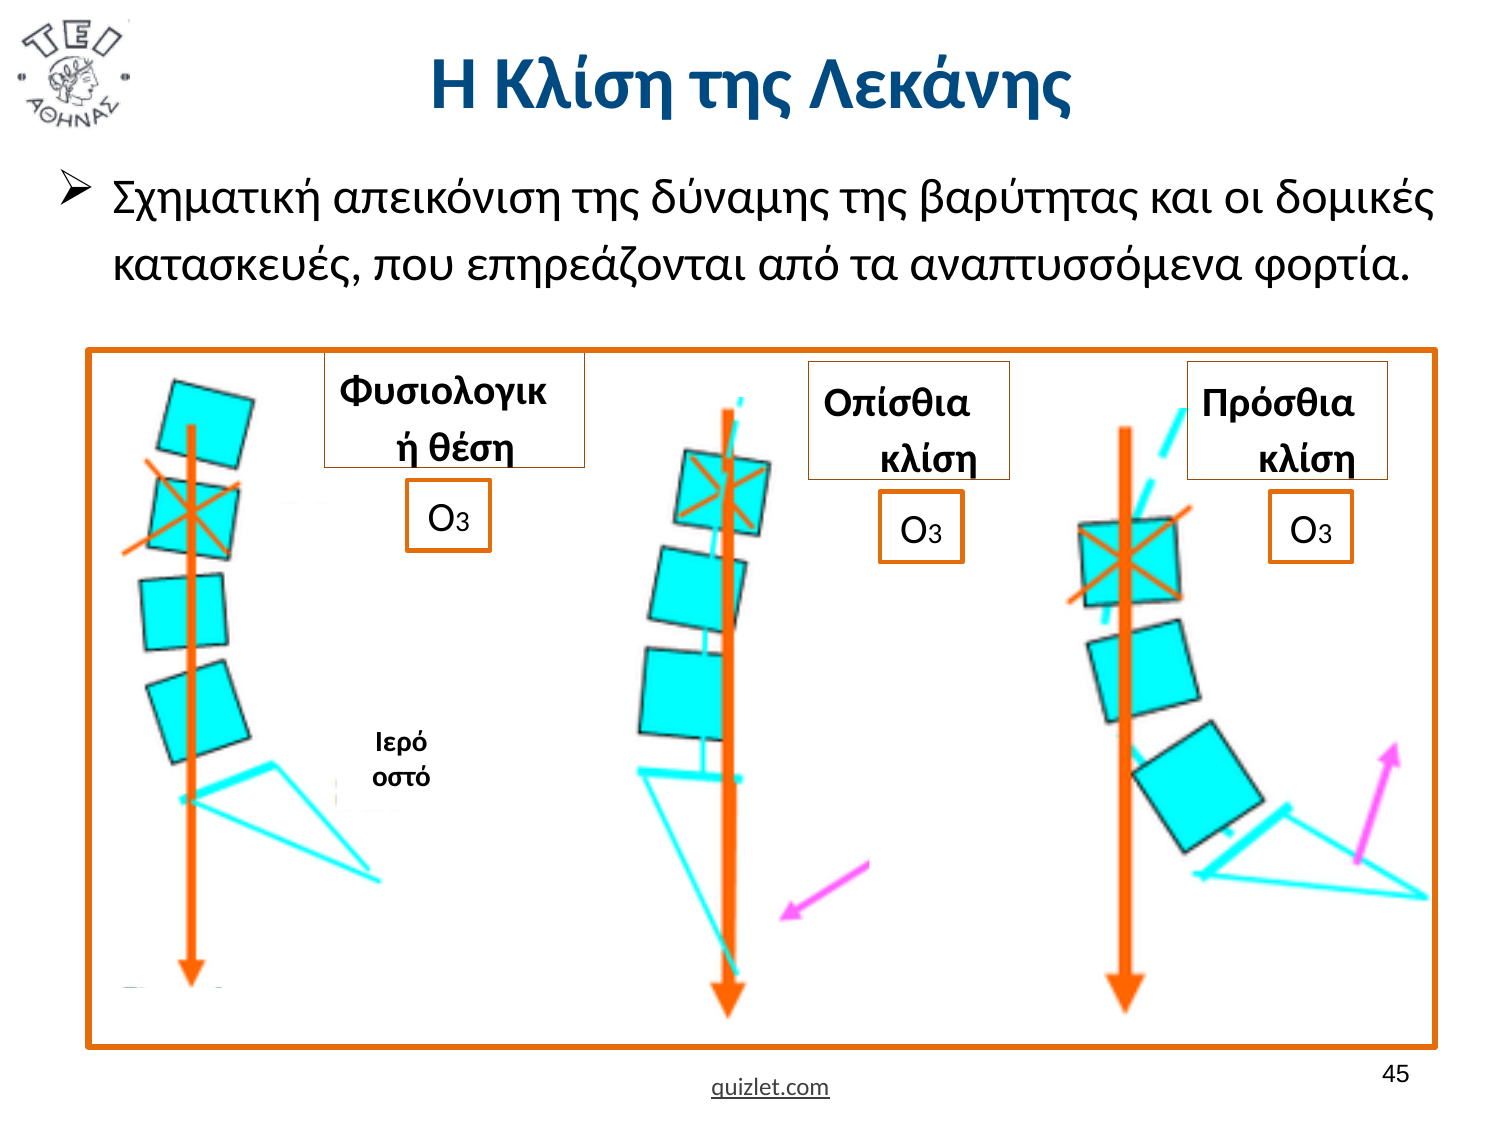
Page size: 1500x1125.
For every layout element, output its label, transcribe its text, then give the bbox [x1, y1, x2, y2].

slide_number 44 [1074, 1049, 1425, 1103]
text_box Σχηματική απεικόνιση της δύναμης της βαρύτητας και οι δομικές κατασκευές, που επηρεάζονται από τα αναπτυσσόμενα φορτία. [41, 148, 1500, 315]
text_box quizlet.com [534, 1063, 1007, 1108]
text_box [86, 348, 1437, 1049]
picture [100, 361, 265, 988]
picture [17, 19, 76, 133]
title Η Κλίση της Λεκάνης [76, 19, 1427, 138]
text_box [265, 349, 1438, 1026]
